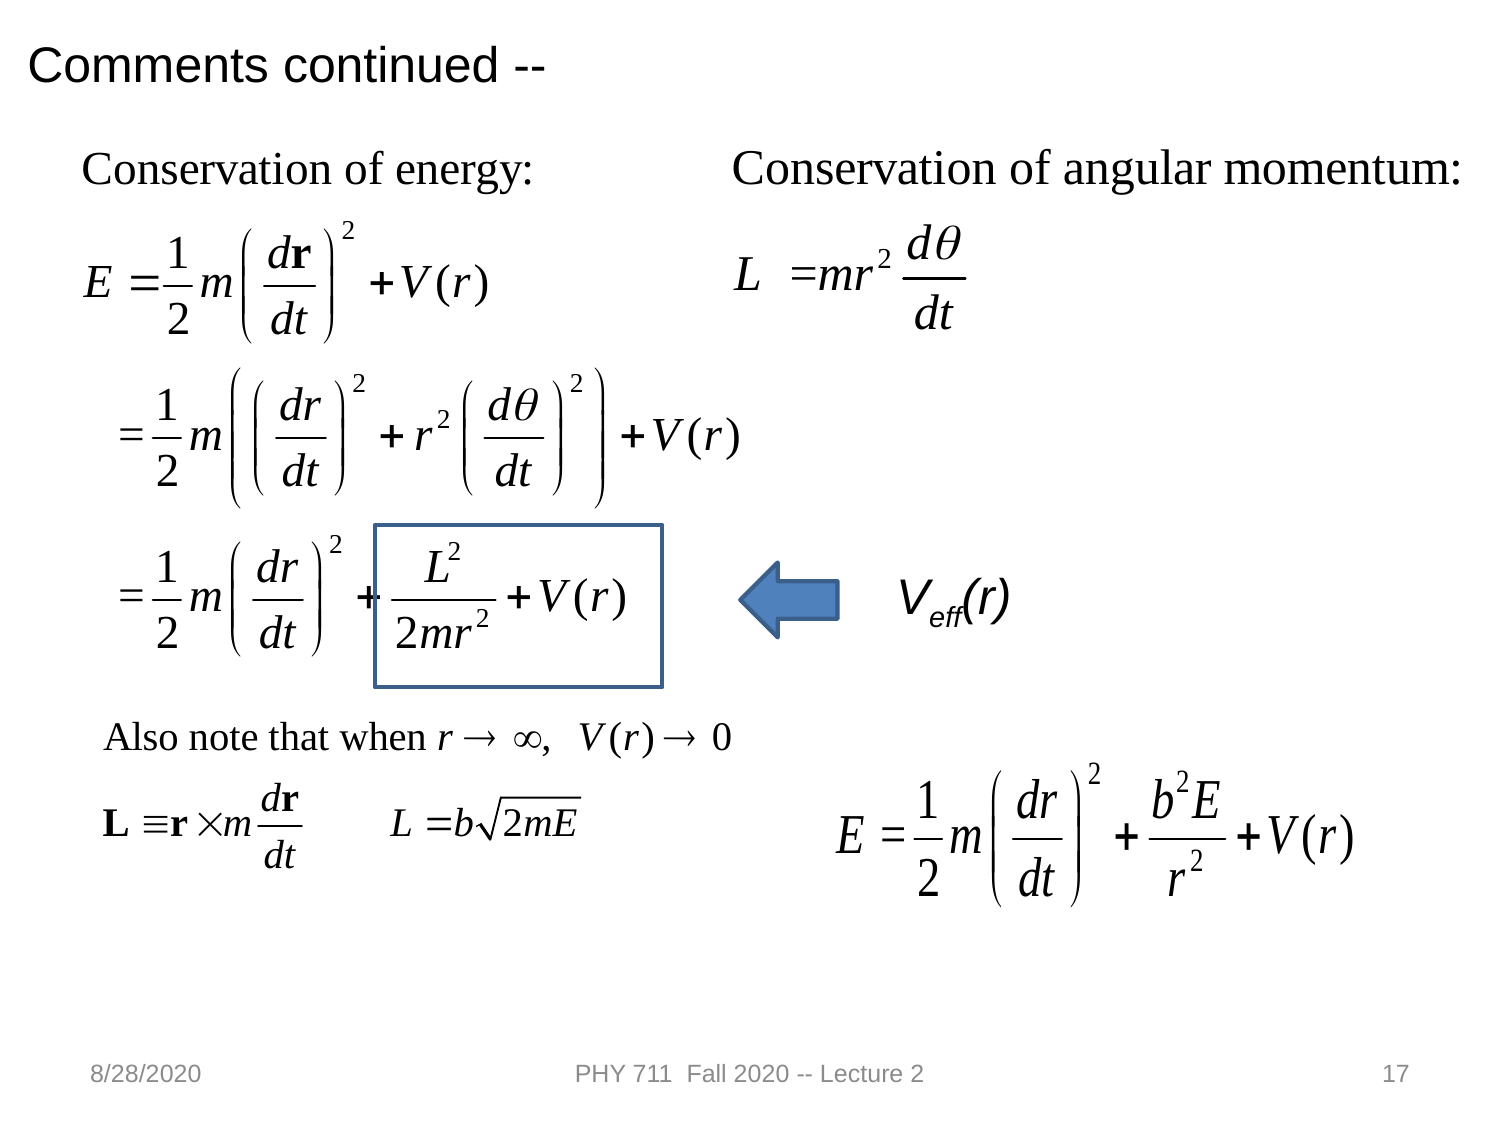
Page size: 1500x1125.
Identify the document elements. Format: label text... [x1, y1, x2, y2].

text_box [827, 749, 1364, 920]
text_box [96, 713, 741, 877]
text_box [754, 560, 840, 640]
text_box [373, 677, 664, 689]
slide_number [75, 1042, 425, 1103]
footer PHY 711 Fall 2020 -- Lecture 2 [512, 1042, 988, 1103]
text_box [724, 139, 1467, 341]
text_box Comments continued -- [12, 25, 1363, 100]
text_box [74, 139, 751, 669]
slide_number 17 [1074, 1042, 1425, 1103]
text_box Veff(r) [881, 557, 1275, 641]
